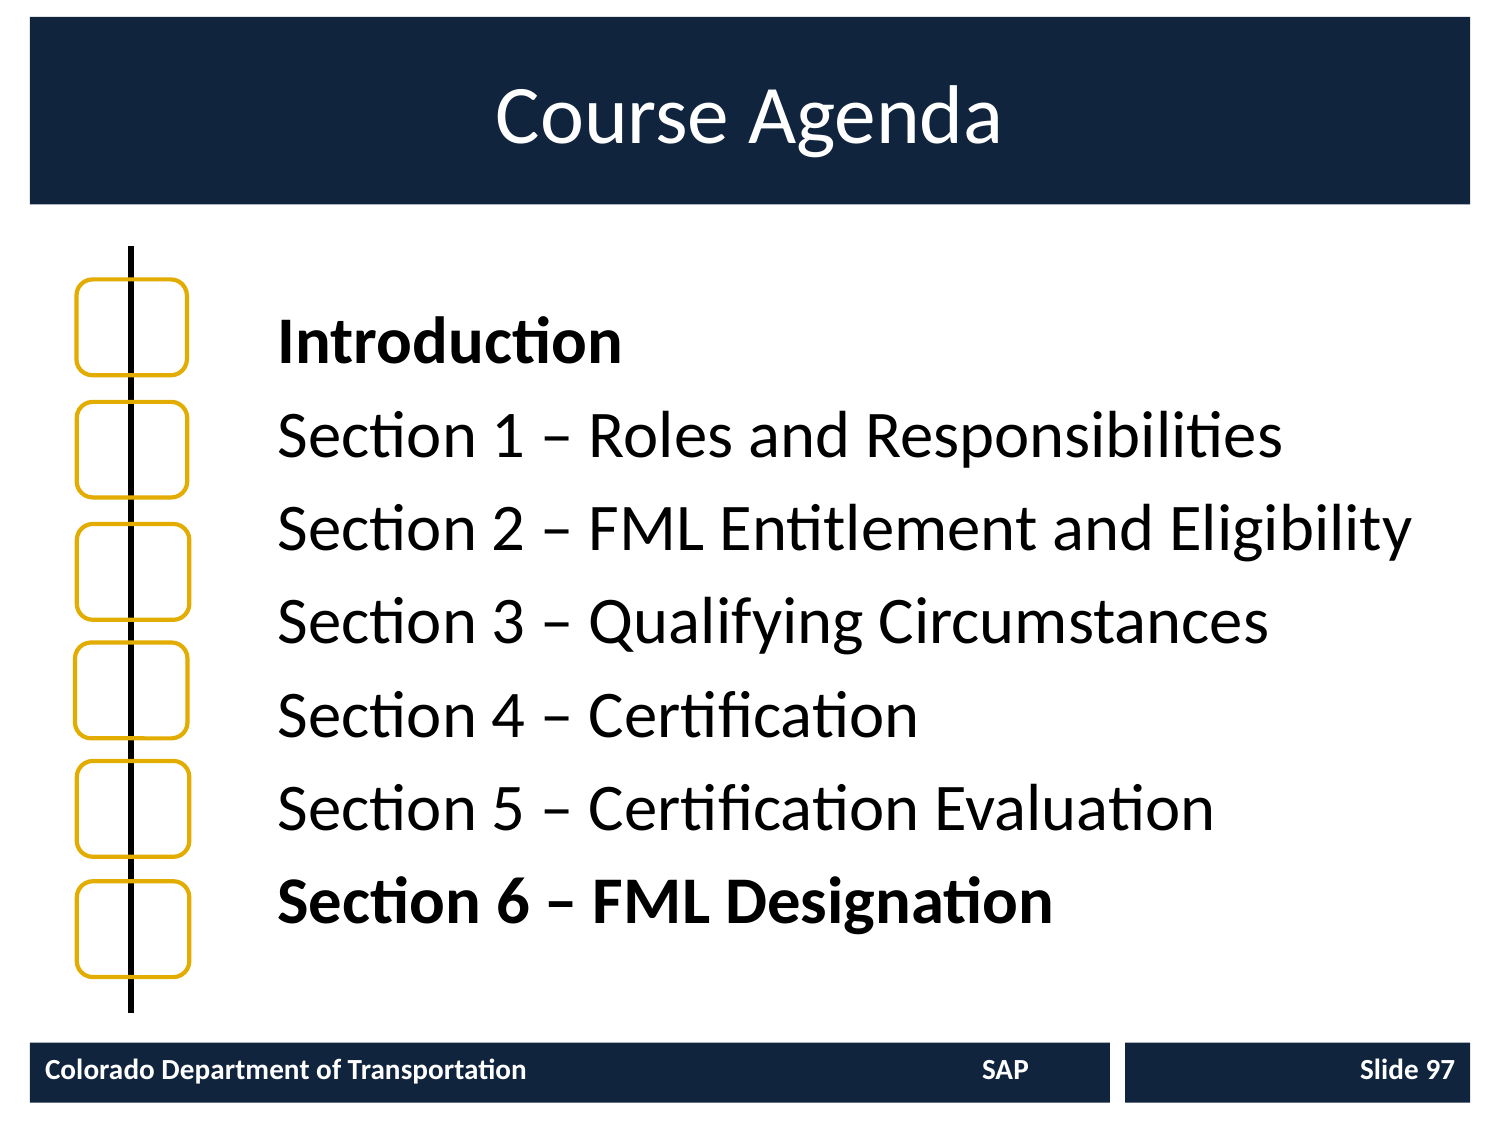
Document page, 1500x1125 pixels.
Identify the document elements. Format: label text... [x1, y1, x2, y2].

footer Colorado Department of Transportation SAP [29, 1042, 1110, 1103]
text_box [74, 879, 192, 980]
list Introduction Section 1 – Roles and Responsibilities Section 2 – FML Entitlement and Eligibility Section 3 – Qualifying Circumstances Section 4 – Certification Section 5 – Certification Evaluation Section 6 – FML Designation [262, 289, 1488, 1013]
text_box [74, 277, 190, 378]
text_box [74, 521, 192, 622]
text_box [72, 640, 190, 741]
slide_number Slide 97 [1125, 1042, 1471, 1103]
text_box [74, 758, 192, 859]
text_box [74, 399, 190, 500]
title Course Agenda [29, 16, 1471, 205]
